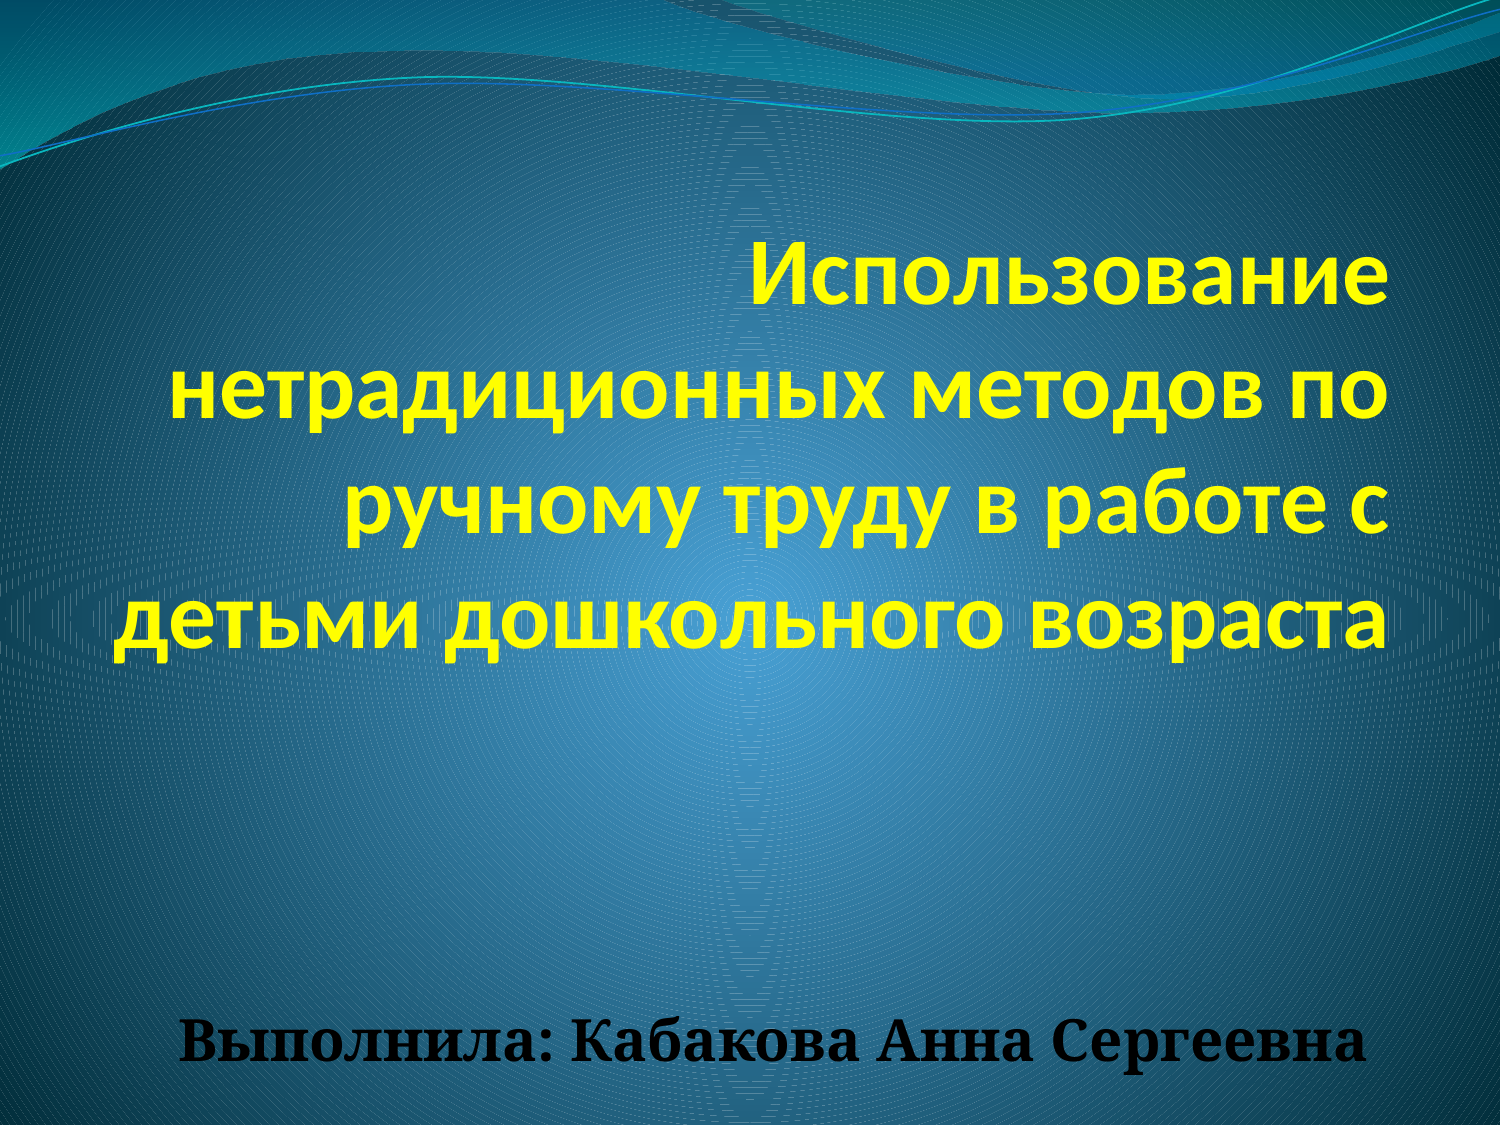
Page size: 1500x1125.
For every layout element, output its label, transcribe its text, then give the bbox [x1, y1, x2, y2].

title Использование нетрадиционных методов по ручному труду в работе с детьми дошкольного возраста [112, 187, 1395, 668]
text_box Выполнила: Кабакова Анна Сергеевна [105, 996, 1442, 1081]
